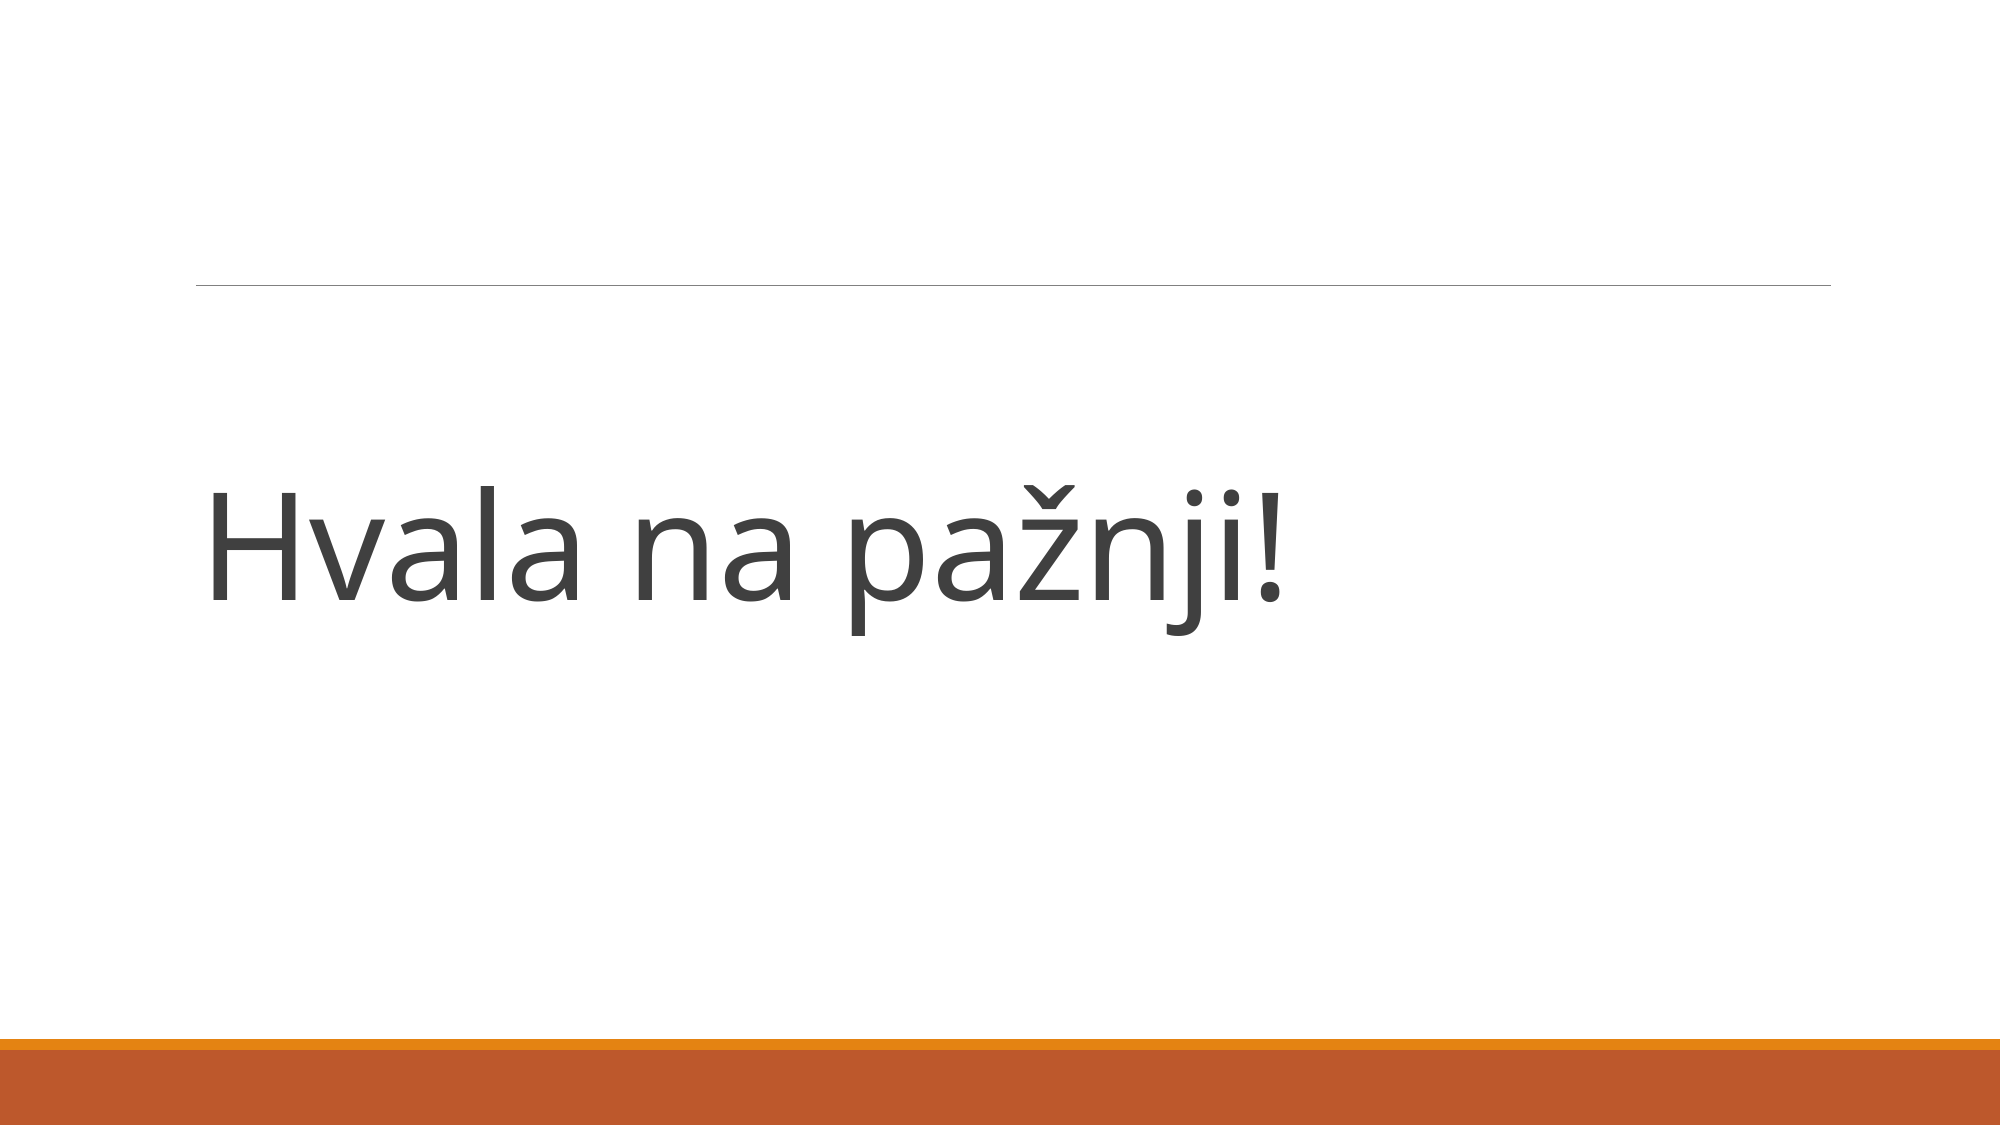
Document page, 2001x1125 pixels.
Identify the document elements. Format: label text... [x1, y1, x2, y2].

title Hvala na pažnji! [184, 400, 1835, 639]
